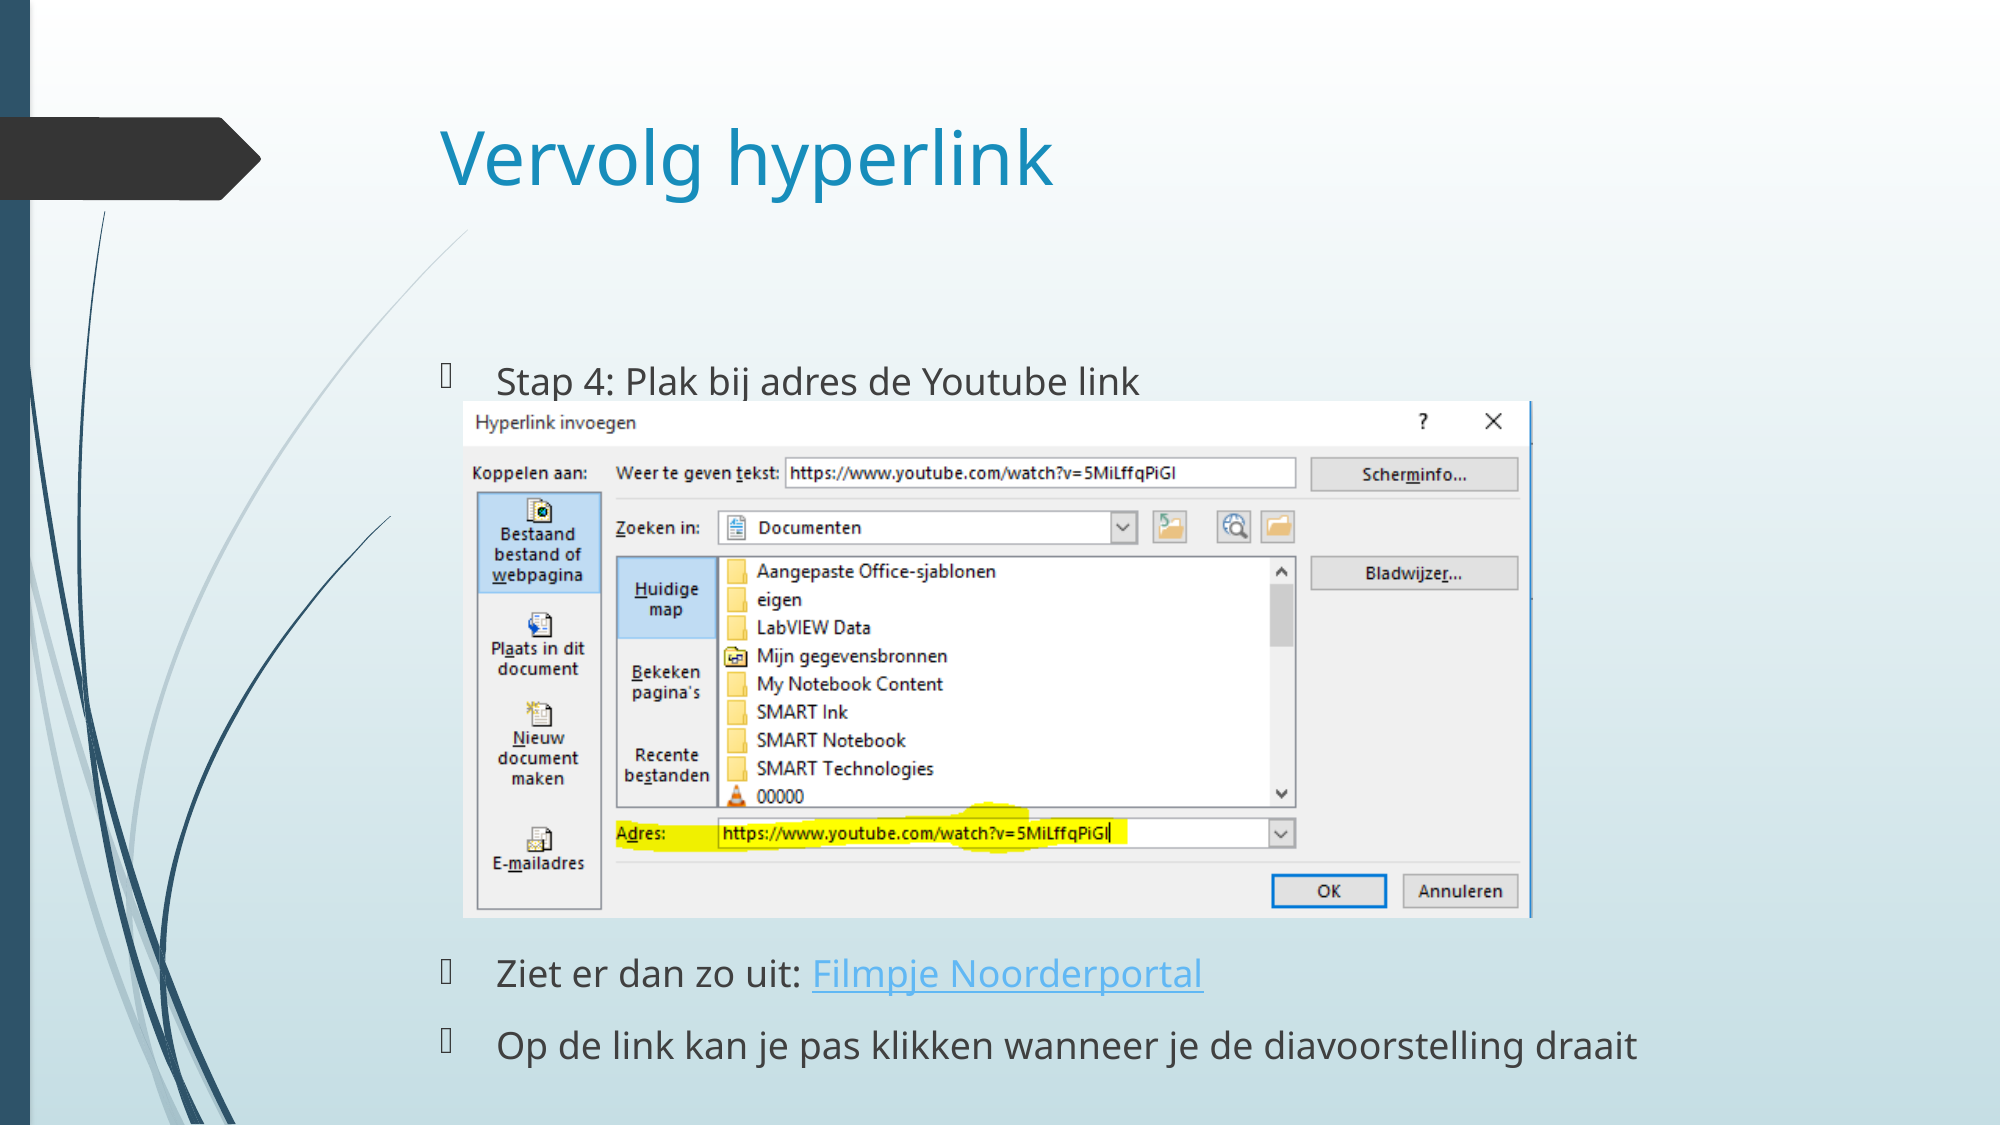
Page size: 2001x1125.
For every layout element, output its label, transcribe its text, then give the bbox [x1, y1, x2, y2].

list Stap 4: Plak bij adres de Youtube link Ziet er dan zo uit: Filmpje Noorderportal Op de link kan je pas klikken wanneer je de diavoorstelling draait [424, 350, 1888, 1078]
title Vervolg hyperlink [425, 102, 1888, 313]
picture [463, 401, 1533, 918]
